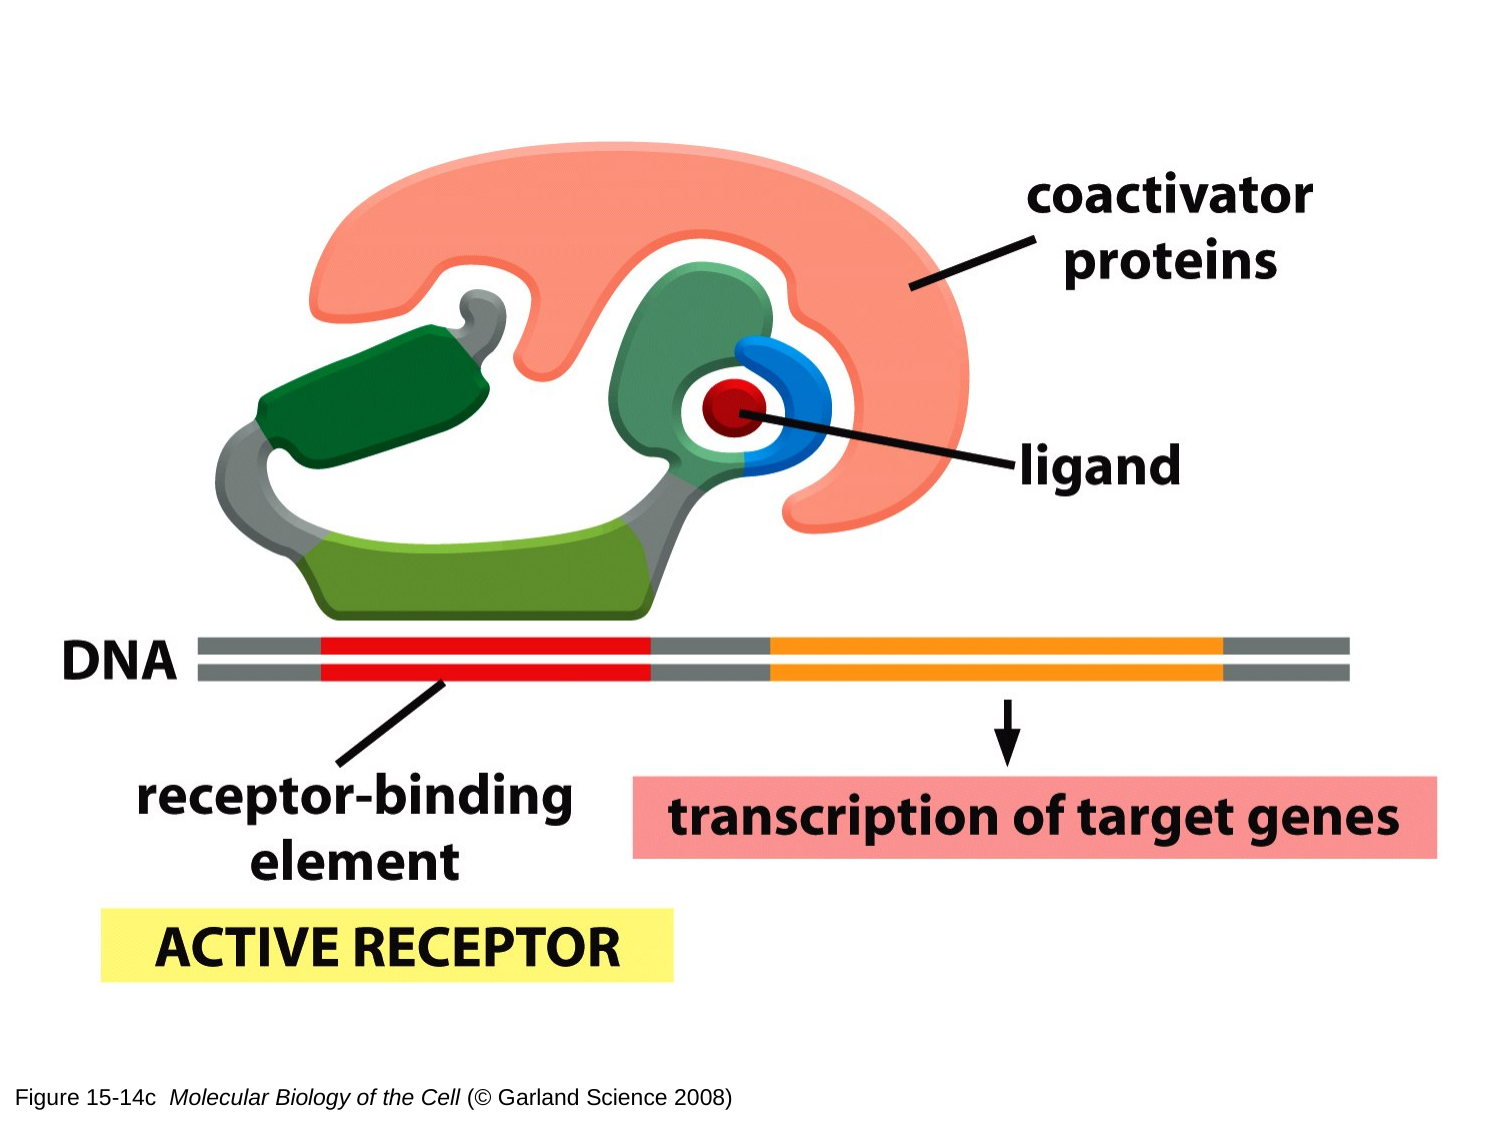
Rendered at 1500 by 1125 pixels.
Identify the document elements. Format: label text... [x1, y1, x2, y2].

picture [49, 124, 1450, 1001]
text_box Figure 15-14c Molecular Biology of the Cell (© Garland Science 2008) [0, 1074, 1488, 1118]
